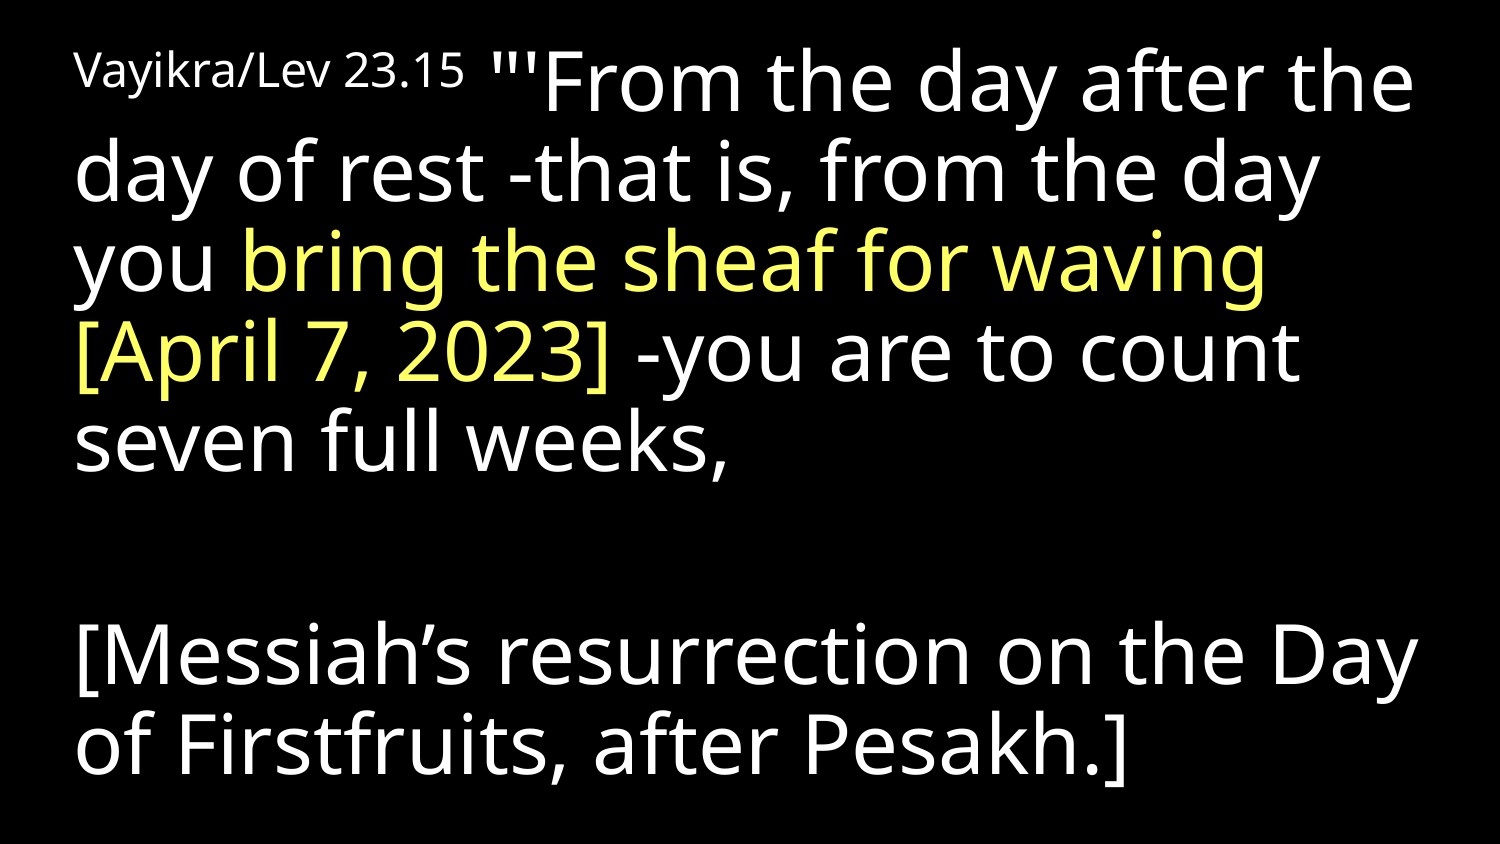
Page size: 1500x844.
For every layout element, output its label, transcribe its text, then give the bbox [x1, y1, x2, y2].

subtitle Vayikra/Lev 23.15 "'From the day after the day of rest -that is, from the day you bring the sheaf for waving [April 7, 2023] -you are to count seven full weeks, [Messiah’s resurrection on the Day of Firstfruits, after Pesakh.] [62, 34, 1450, 810]
